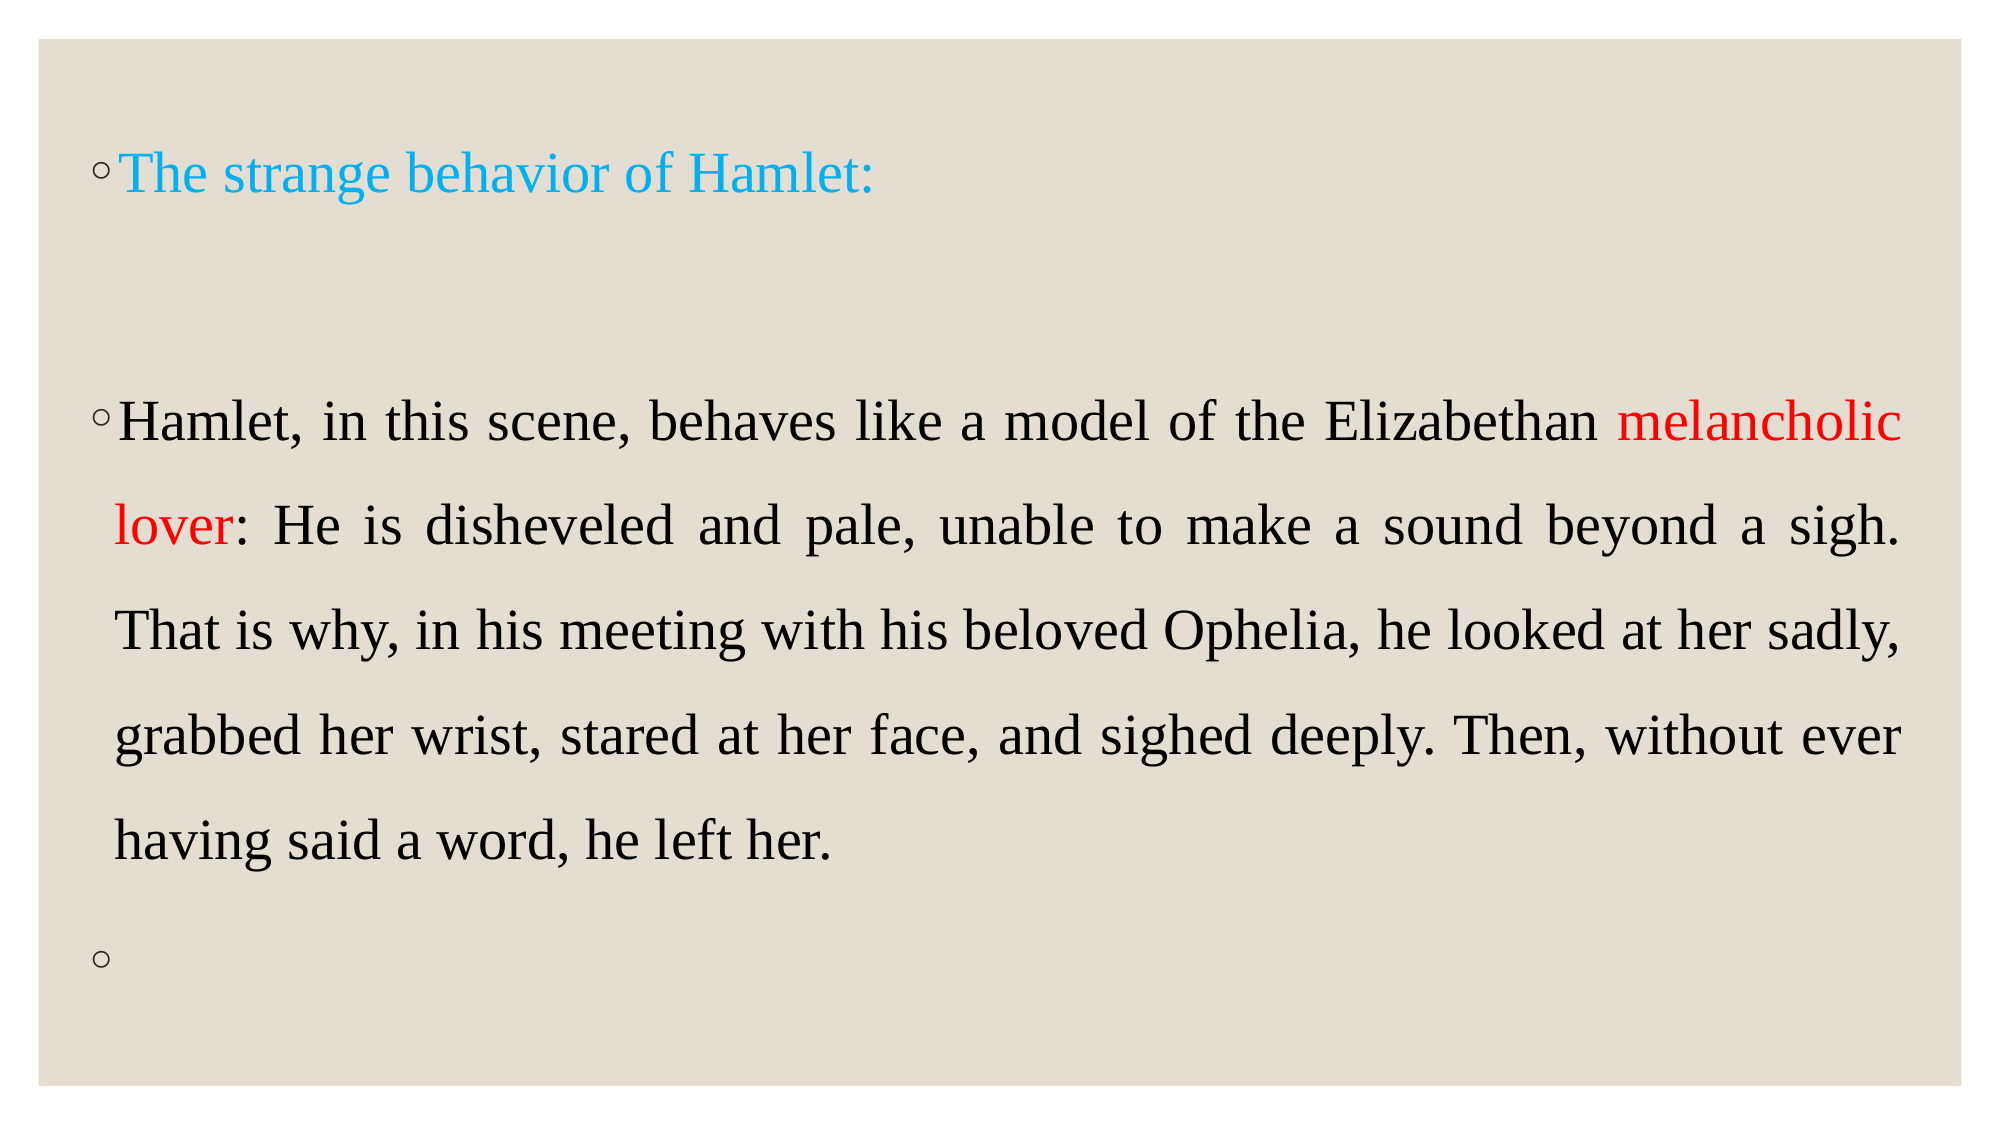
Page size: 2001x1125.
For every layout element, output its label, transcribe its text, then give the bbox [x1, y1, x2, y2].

list The strange behavior of Hamlet: Hamlet, in this scene, behaves like a model of the Elizabethan melancholic lover: He is disheveled and pale, unable to make a sound beyond a sigh. That is why, in his meeting with his beloved Ophelia, he looked at her sadly, grabbed her wrist, stared at her face, and sighed deeply. Then, without ever having said a word, he left her. [69, 92, 1918, 1041]
